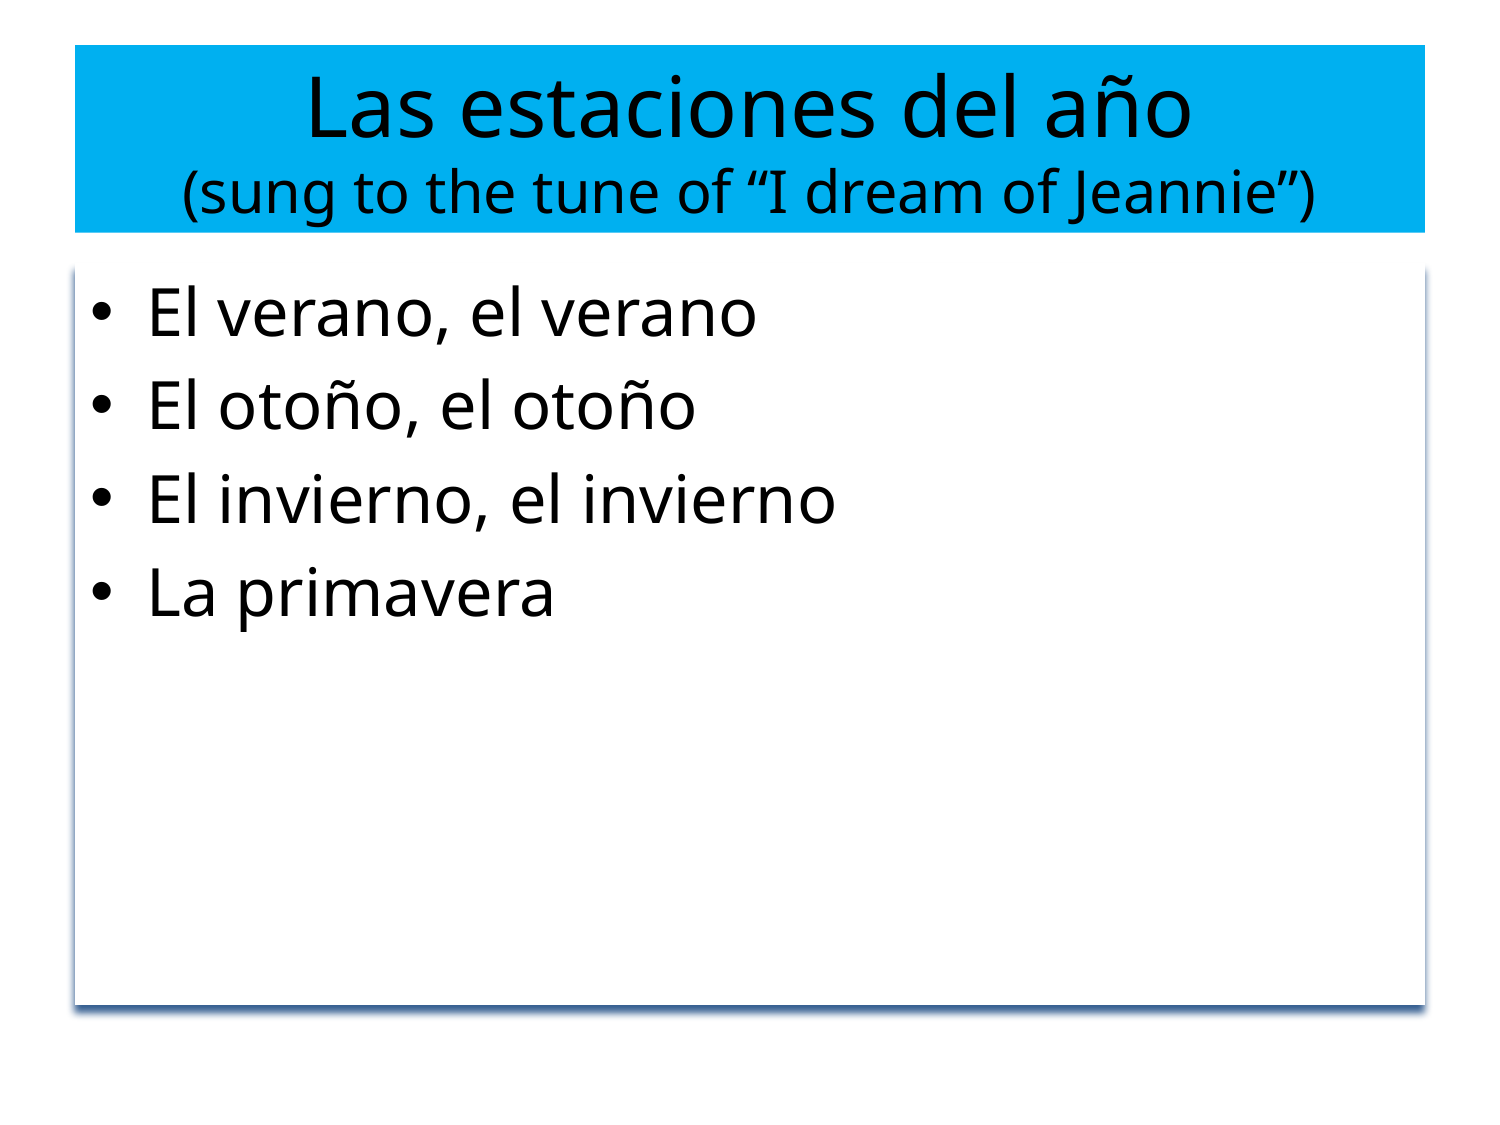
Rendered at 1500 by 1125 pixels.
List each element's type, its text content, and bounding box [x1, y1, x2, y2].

title Las estaciones del año (sung to the tune of “I dream of Jeannie”) [75, 45, 1425, 233]
list El verano, el verano El otoño, el otoño El invierno, el invierno La primavera [75, 262, 1425, 1005]
